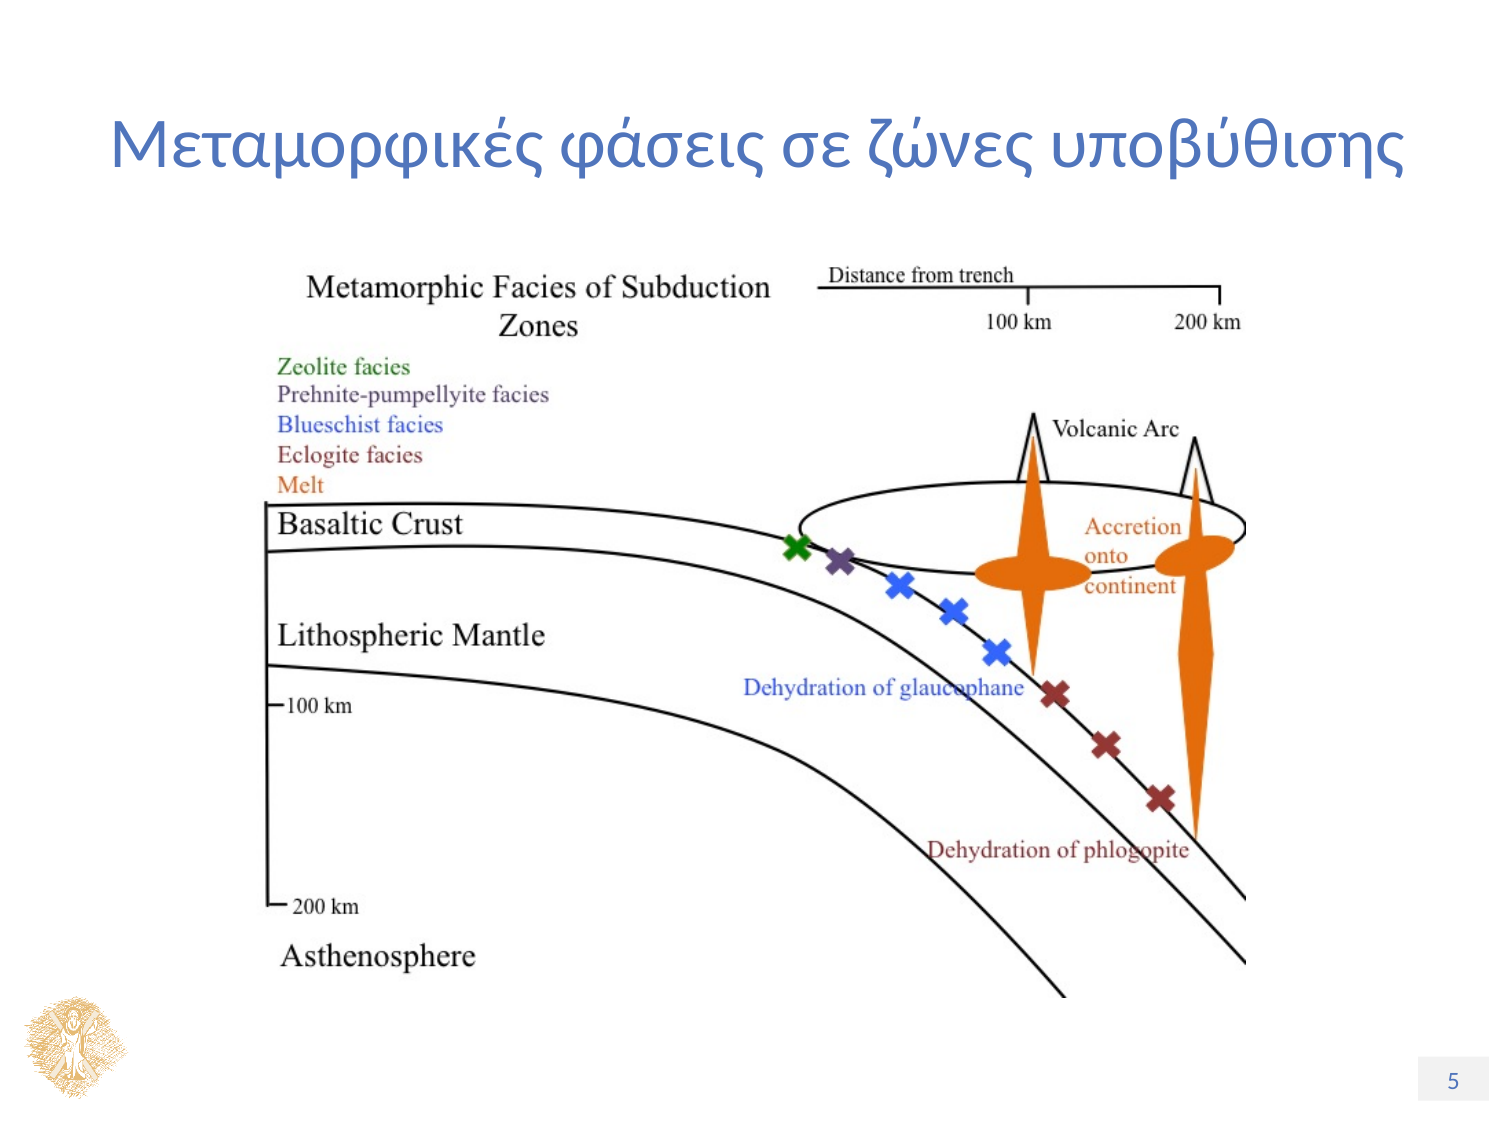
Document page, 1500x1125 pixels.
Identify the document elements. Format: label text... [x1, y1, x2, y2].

picture [17, 986, 137, 1103]
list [255, 255, 1247, 999]
title Μεταμορφικές φάσεις σε ζώνες υποβύθισης [75, 45, 1425, 233]
